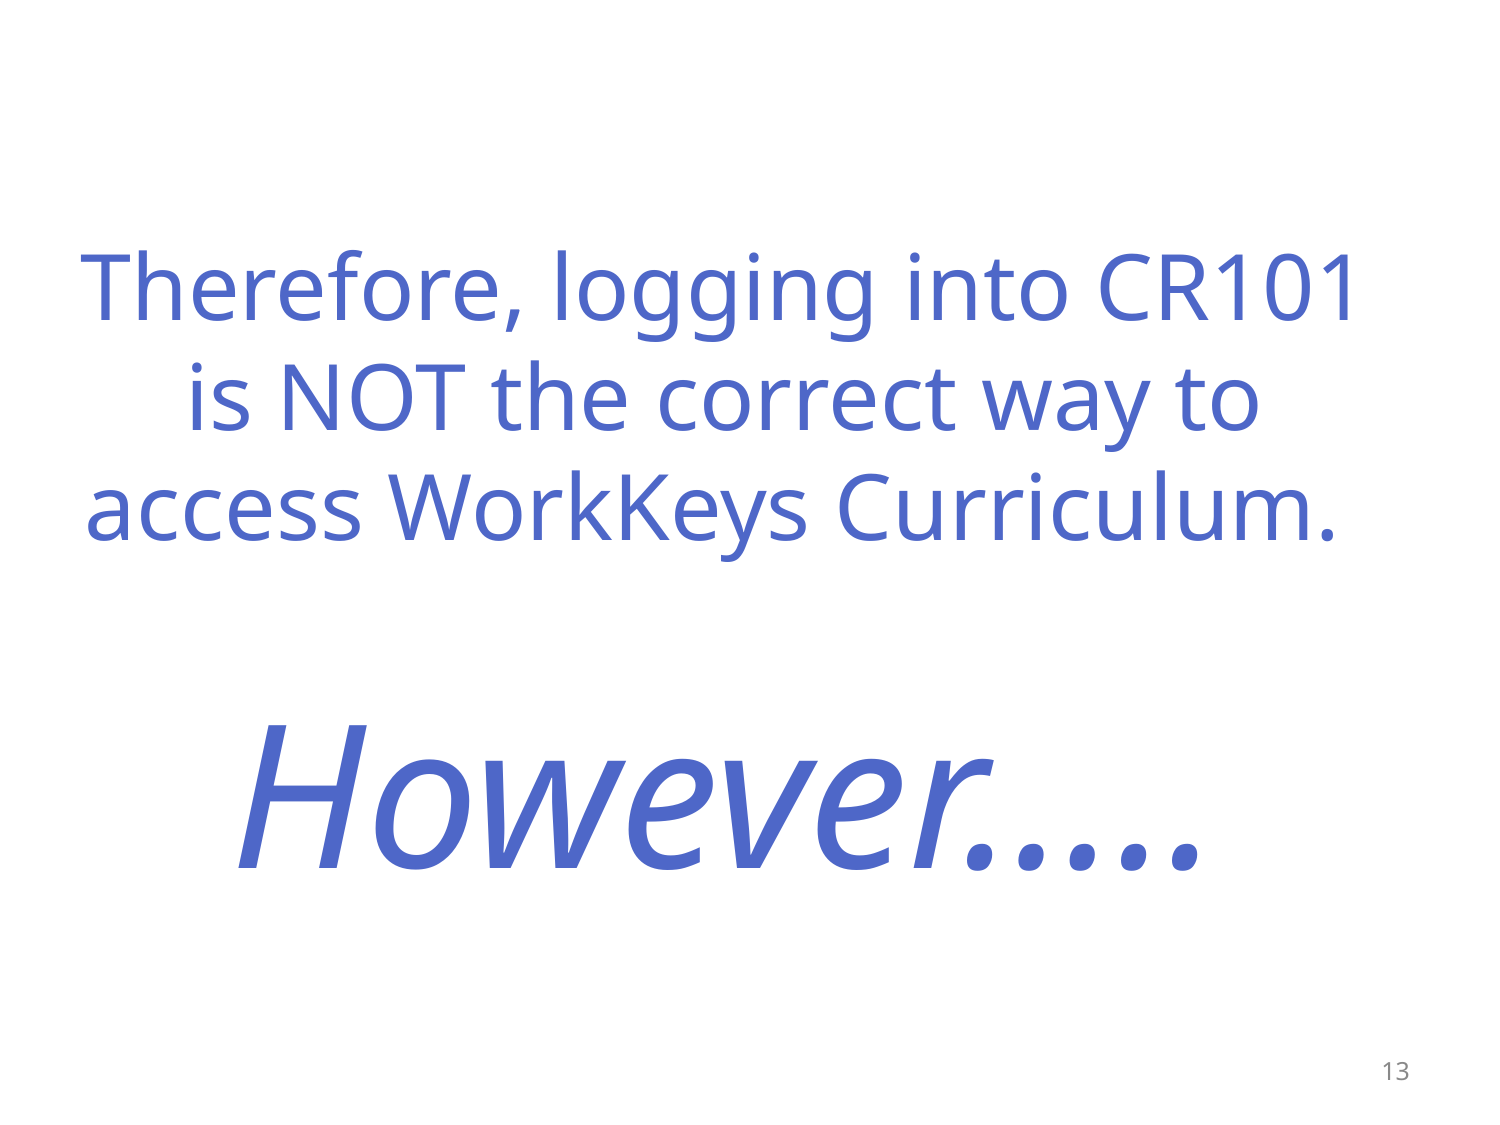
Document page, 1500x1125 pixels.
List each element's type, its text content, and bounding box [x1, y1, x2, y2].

title Therefore, logging into CR101 is NOT the correct way to access WorkKeys Curriculum. However….. [50, 474, 1400, 663]
slide_number 13 [1074, 1042, 1425, 1103]
